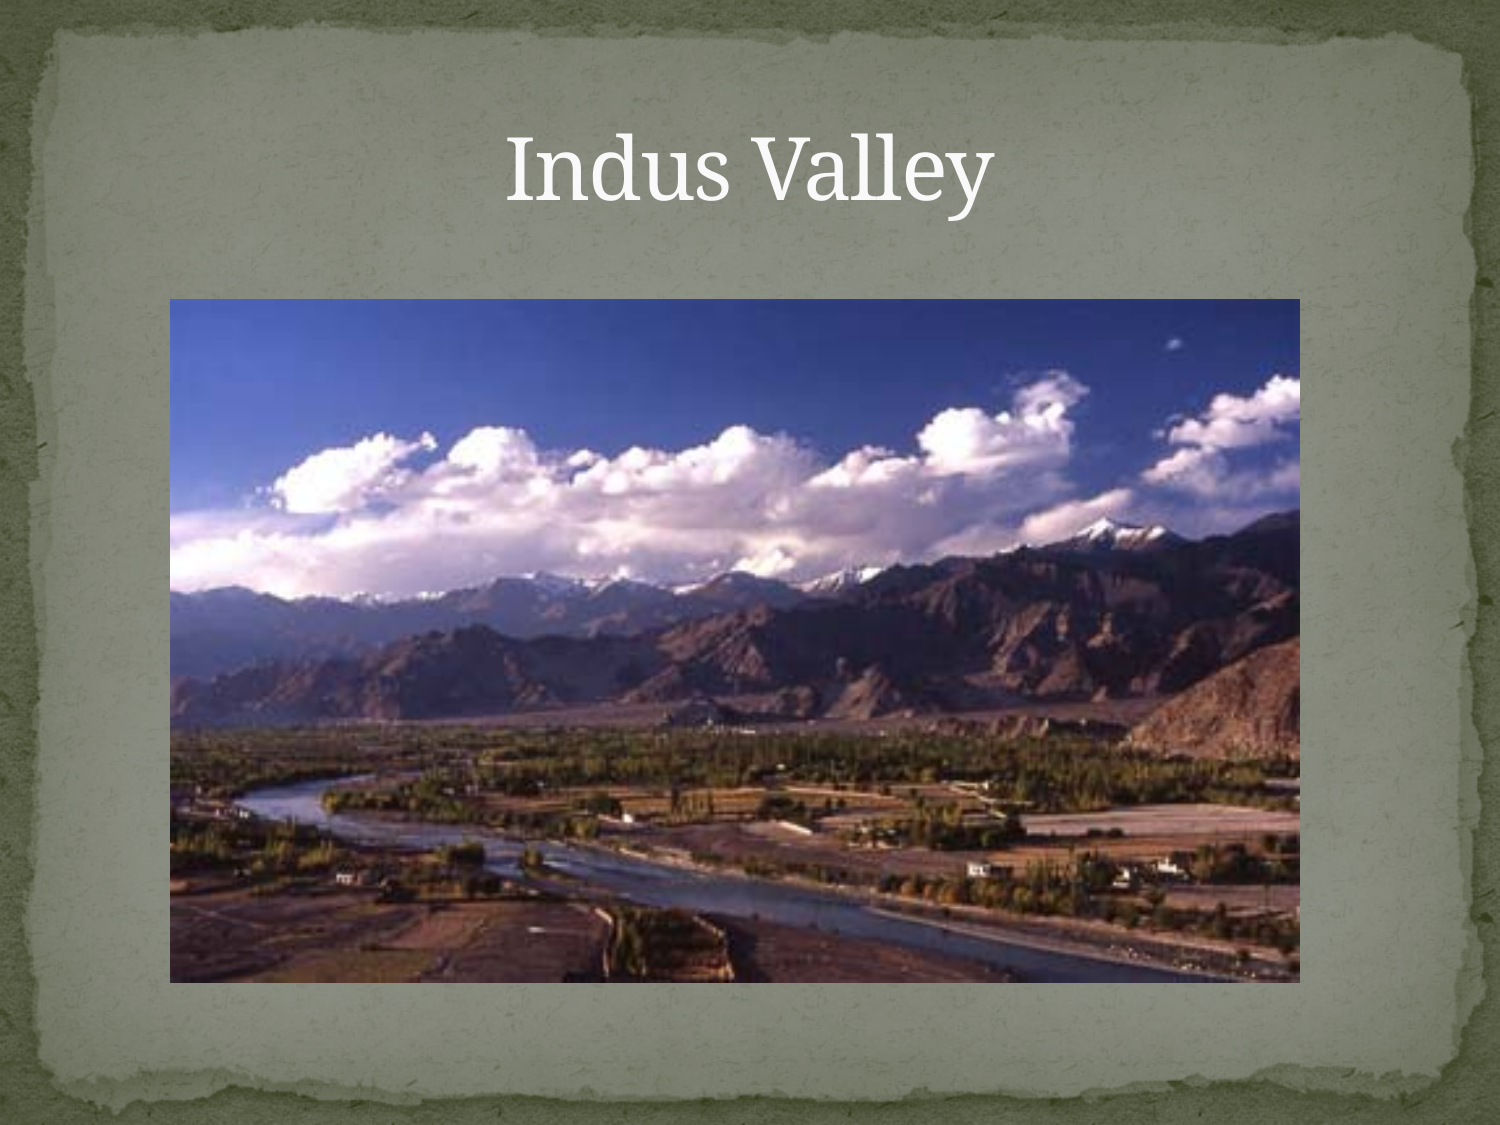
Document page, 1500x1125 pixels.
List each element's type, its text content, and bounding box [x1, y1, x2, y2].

title Indus Valley [74, 24, 1425, 225]
picture [170, 299, 1301, 983]
